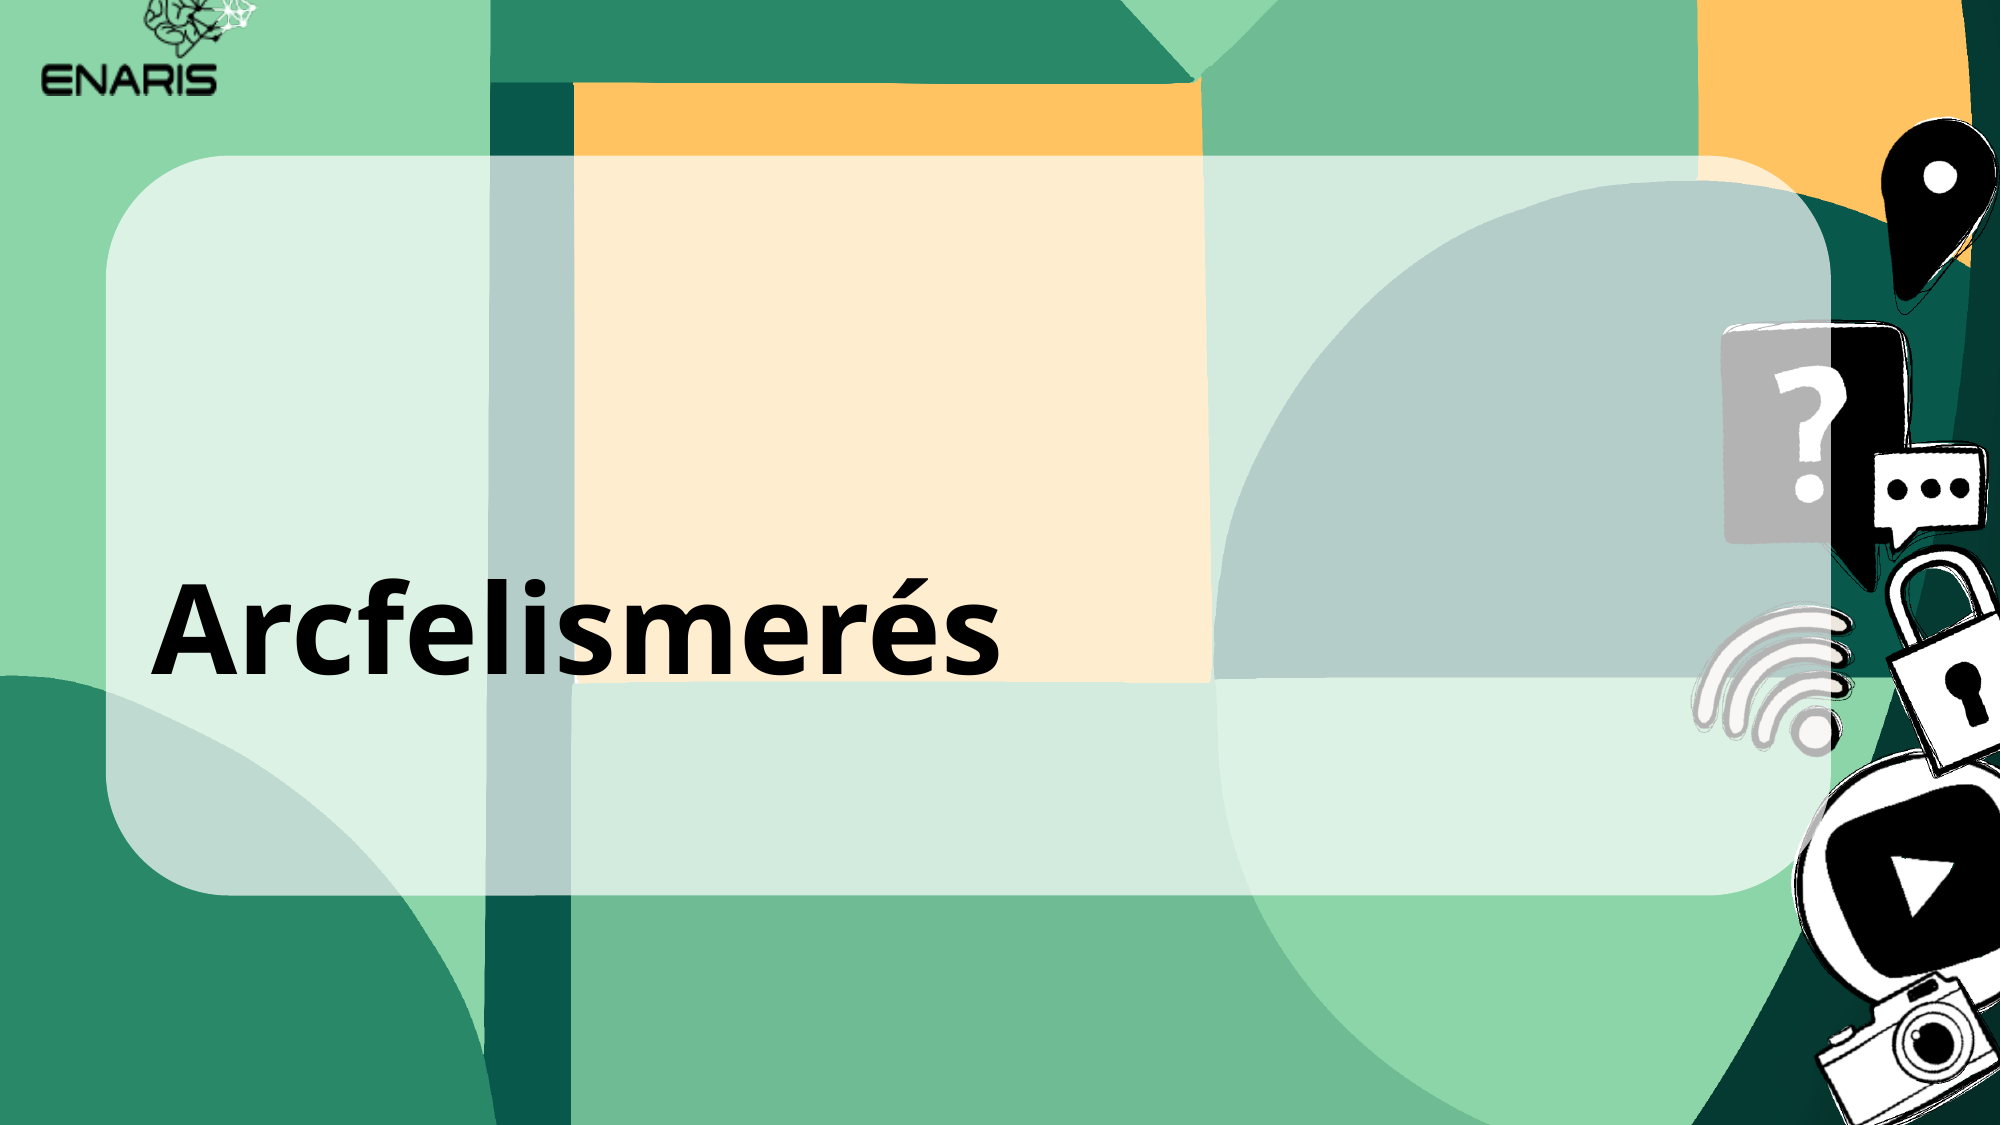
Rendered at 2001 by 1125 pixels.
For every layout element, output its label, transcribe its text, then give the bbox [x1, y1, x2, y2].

picture [0, 0, 2000, 1125]
title Arcfelismerés [136, 126, 1719, 710]
